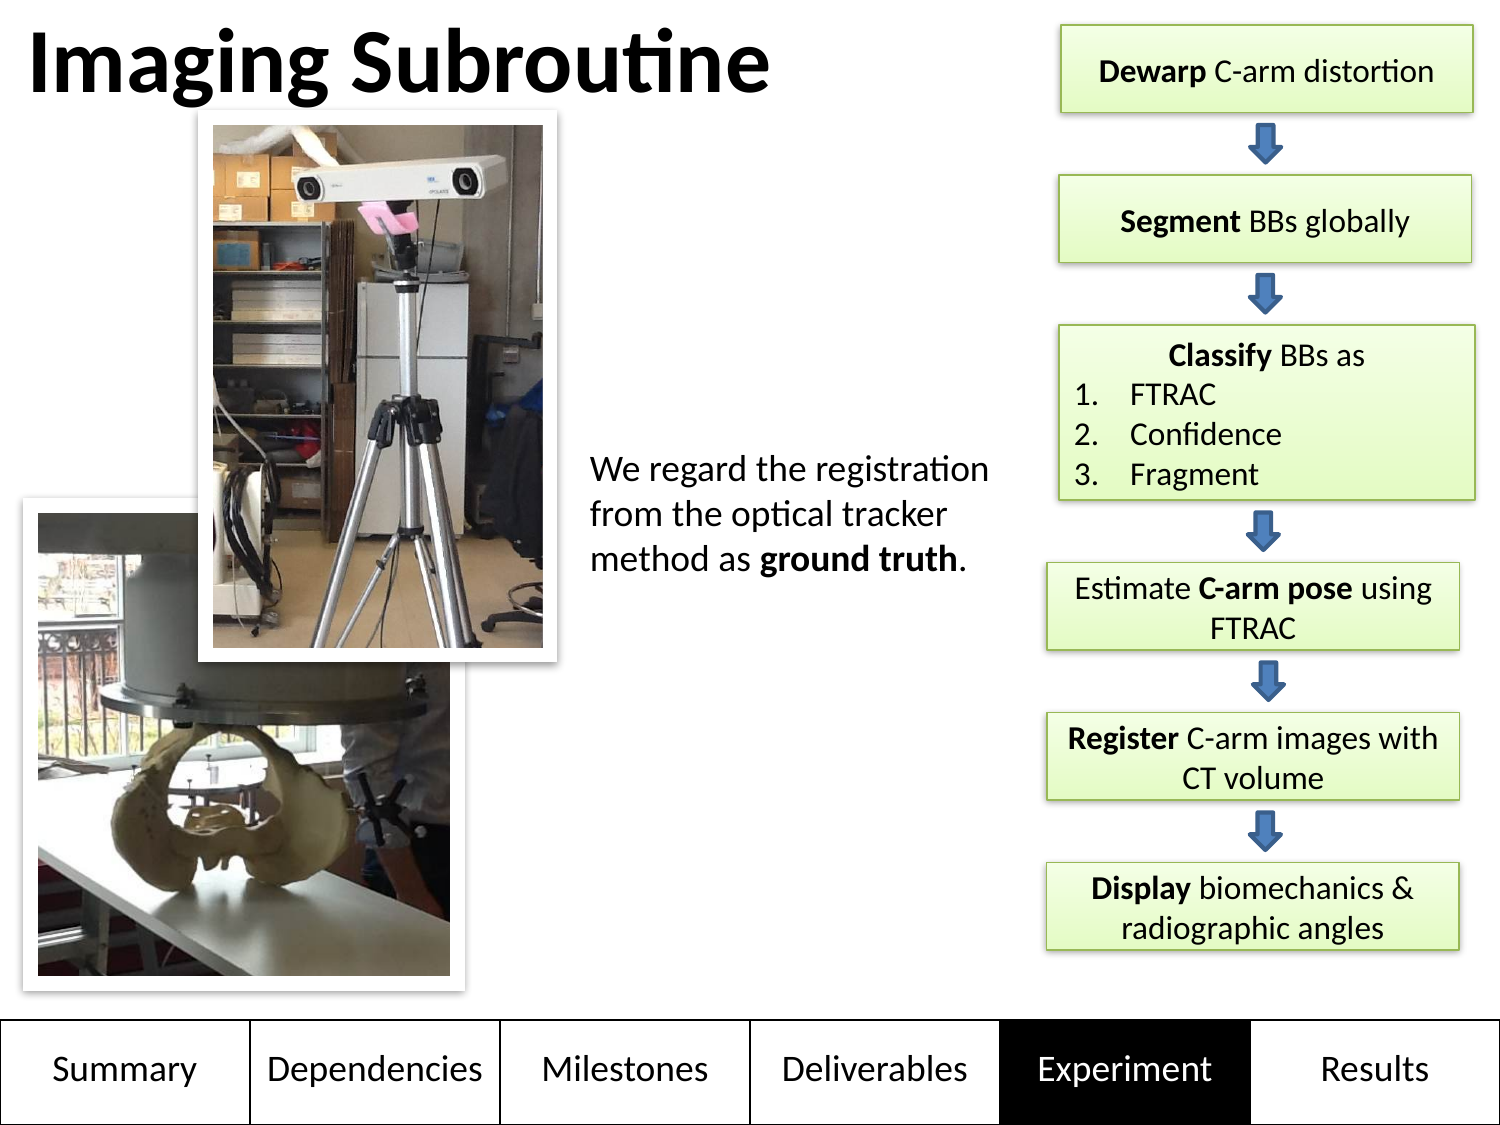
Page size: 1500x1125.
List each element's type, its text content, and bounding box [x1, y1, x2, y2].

text_box Imaging Subroutine [0, 0, 1075, 182]
table_header Results [1251, 1021, 1499, 1124]
table_header Summary [1, 1021, 249, 1124]
text_box We regard the registration from the optical tracker method as ground truth. [574, 436, 1013, 587]
table_header Dependencies [251, 1021, 499, 1124]
table_header Deliverables [751, 1021, 999, 1124]
table_header Milestones [501, 1021, 749, 1124]
picture [37, 124, 543, 977]
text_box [1046, 24, 1476, 951]
table_header Experiment [1001, 1021, 1249, 1124]
